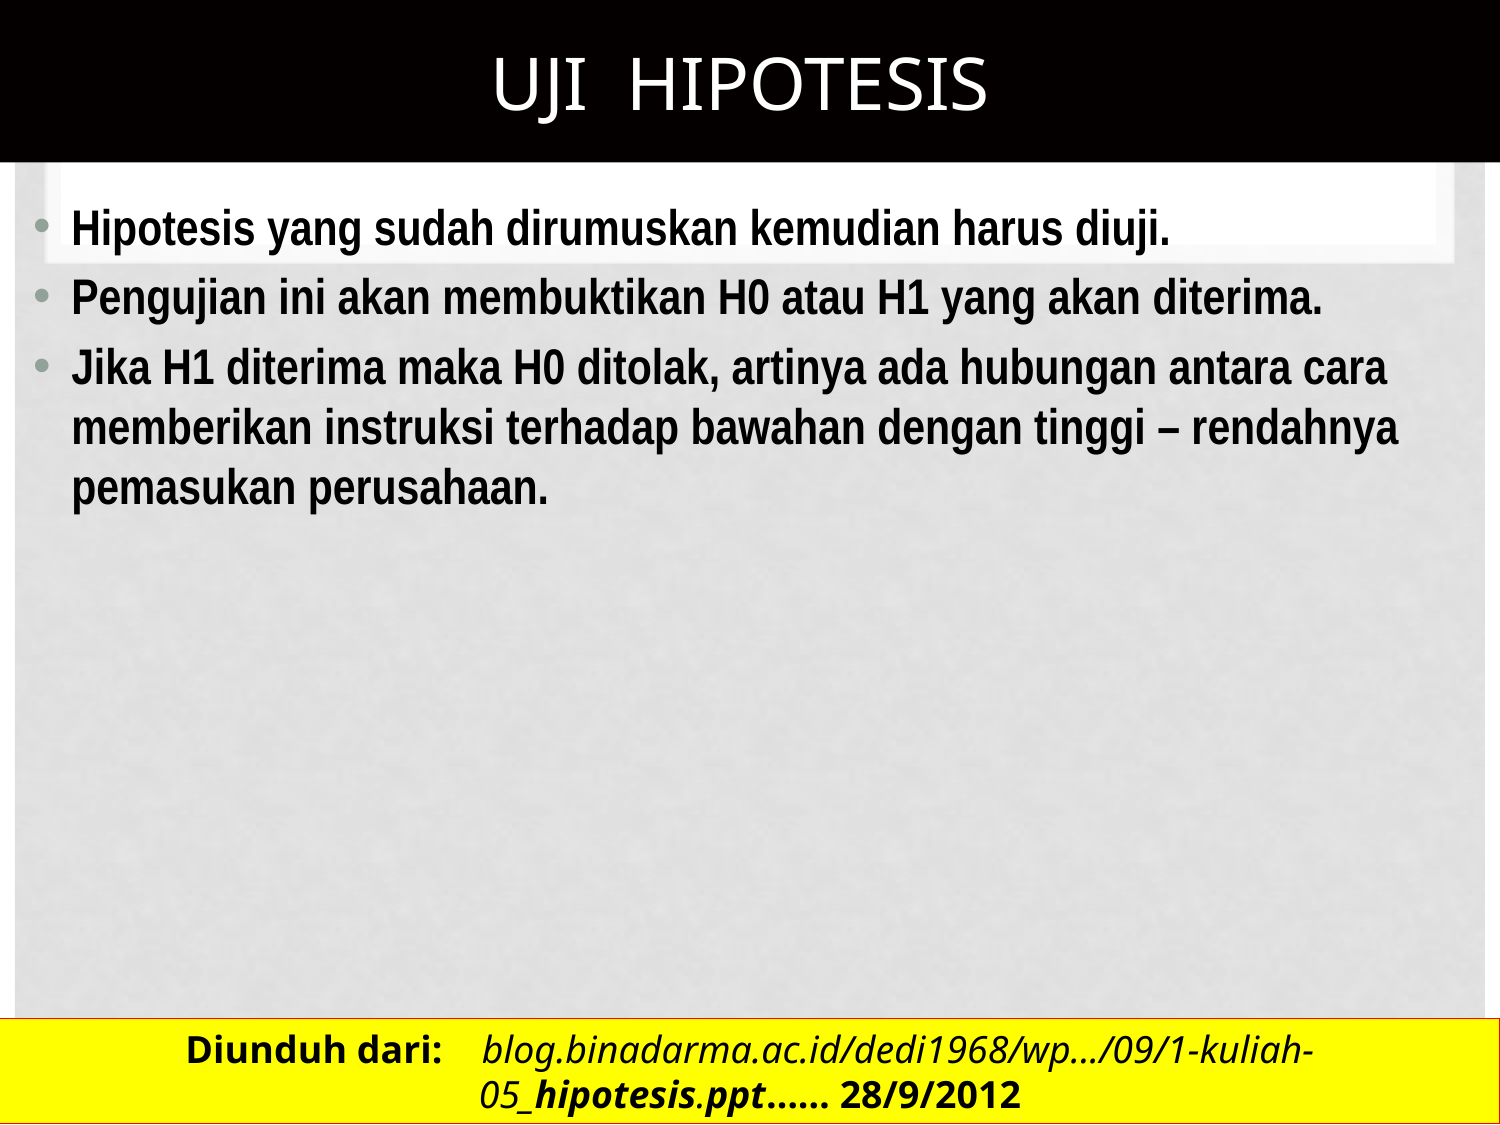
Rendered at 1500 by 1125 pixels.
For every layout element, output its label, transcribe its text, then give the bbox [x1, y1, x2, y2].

list Hipotesis yang sudah dirumuskan kemudian harus diuji. Pengujian ini akan membuktikan H0 atau H1 yang akan diterima. Jika H1 diterima maka H0 ditolak, artinya ada hubungan antara cara memberikan instruksi terhadap bawahan dengan tinggi – rendahnya pemasukan perusahaan. [0, 187, 1500, 930]
title UJI HIPOTESIS [0, 0, 1500, 163]
text_box Diunduh dari: blog.binadarma.ac.id/dedi1968/wp.../09/1-kuliah-05_hipotesis.ppt…… 28/9/2012 [0, 1018, 1500, 1124]
